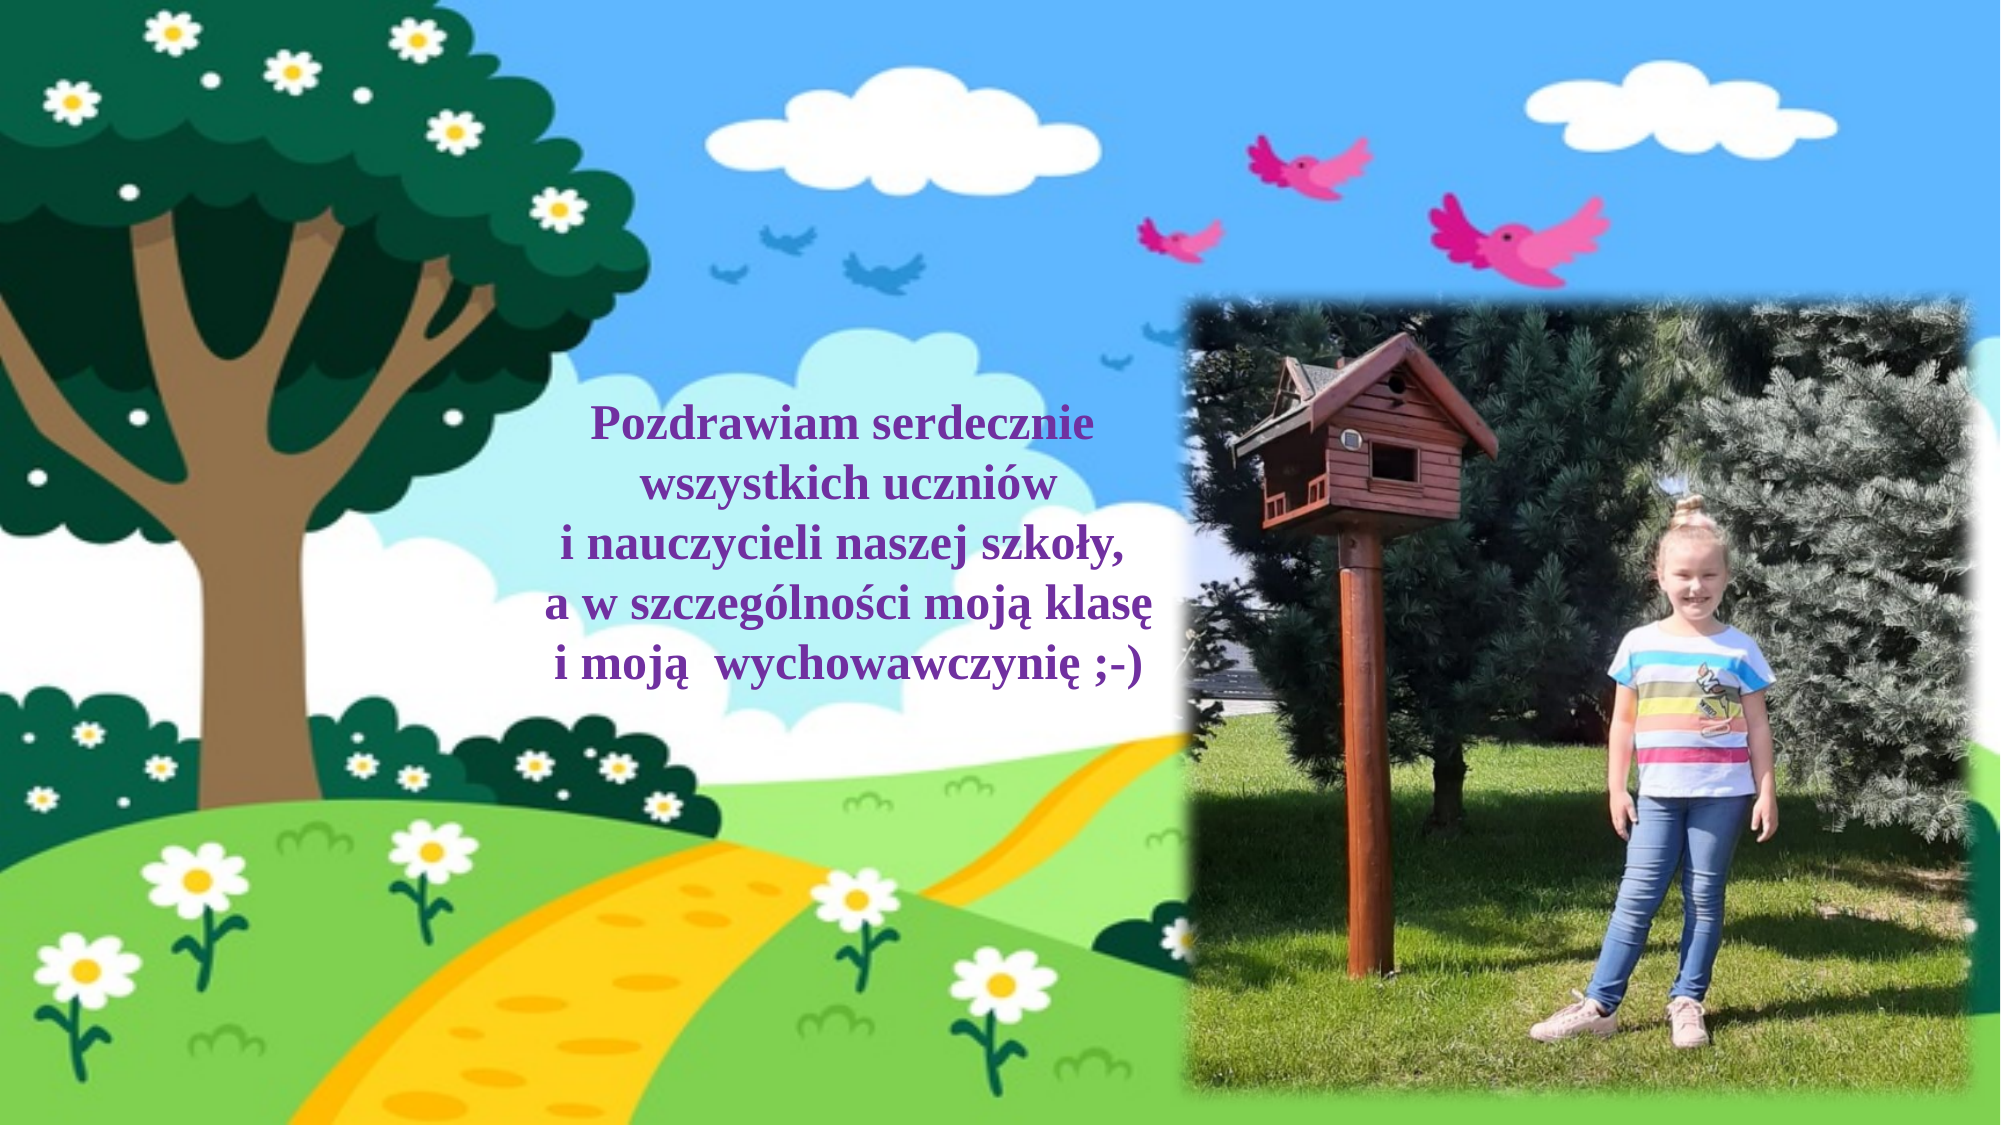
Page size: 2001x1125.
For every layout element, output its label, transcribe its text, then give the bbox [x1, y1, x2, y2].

text_box Pozdrawiam serdecznie wszystkich uczniów i nauczycieli naszej szkoły, a w szczególności moją klasę i moją wychowawczynię ;-) [529, 382, 1169, 788]
picture [0, 0, 2001, 1125]
